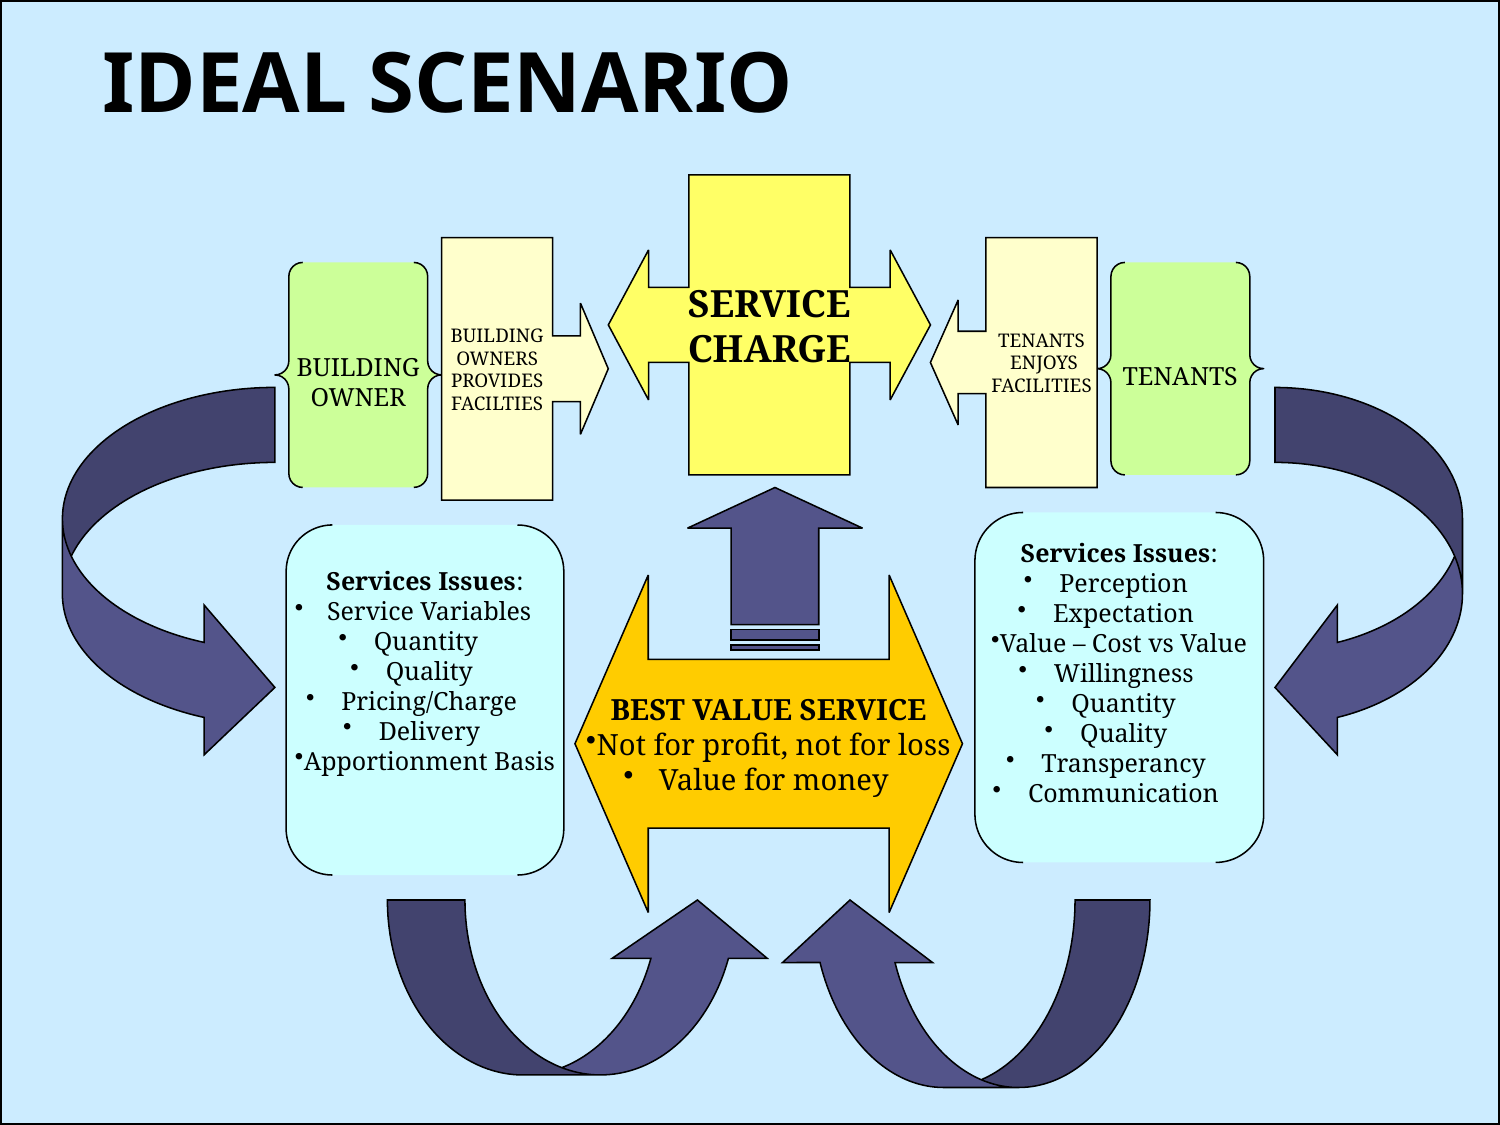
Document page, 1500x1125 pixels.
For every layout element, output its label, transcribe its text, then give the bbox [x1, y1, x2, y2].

text_box [0, 0, 1500, 1125]
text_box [62, 174, 1463, 1088]
title IDEAL SCENARIO [87, 37, 1475, 121]
